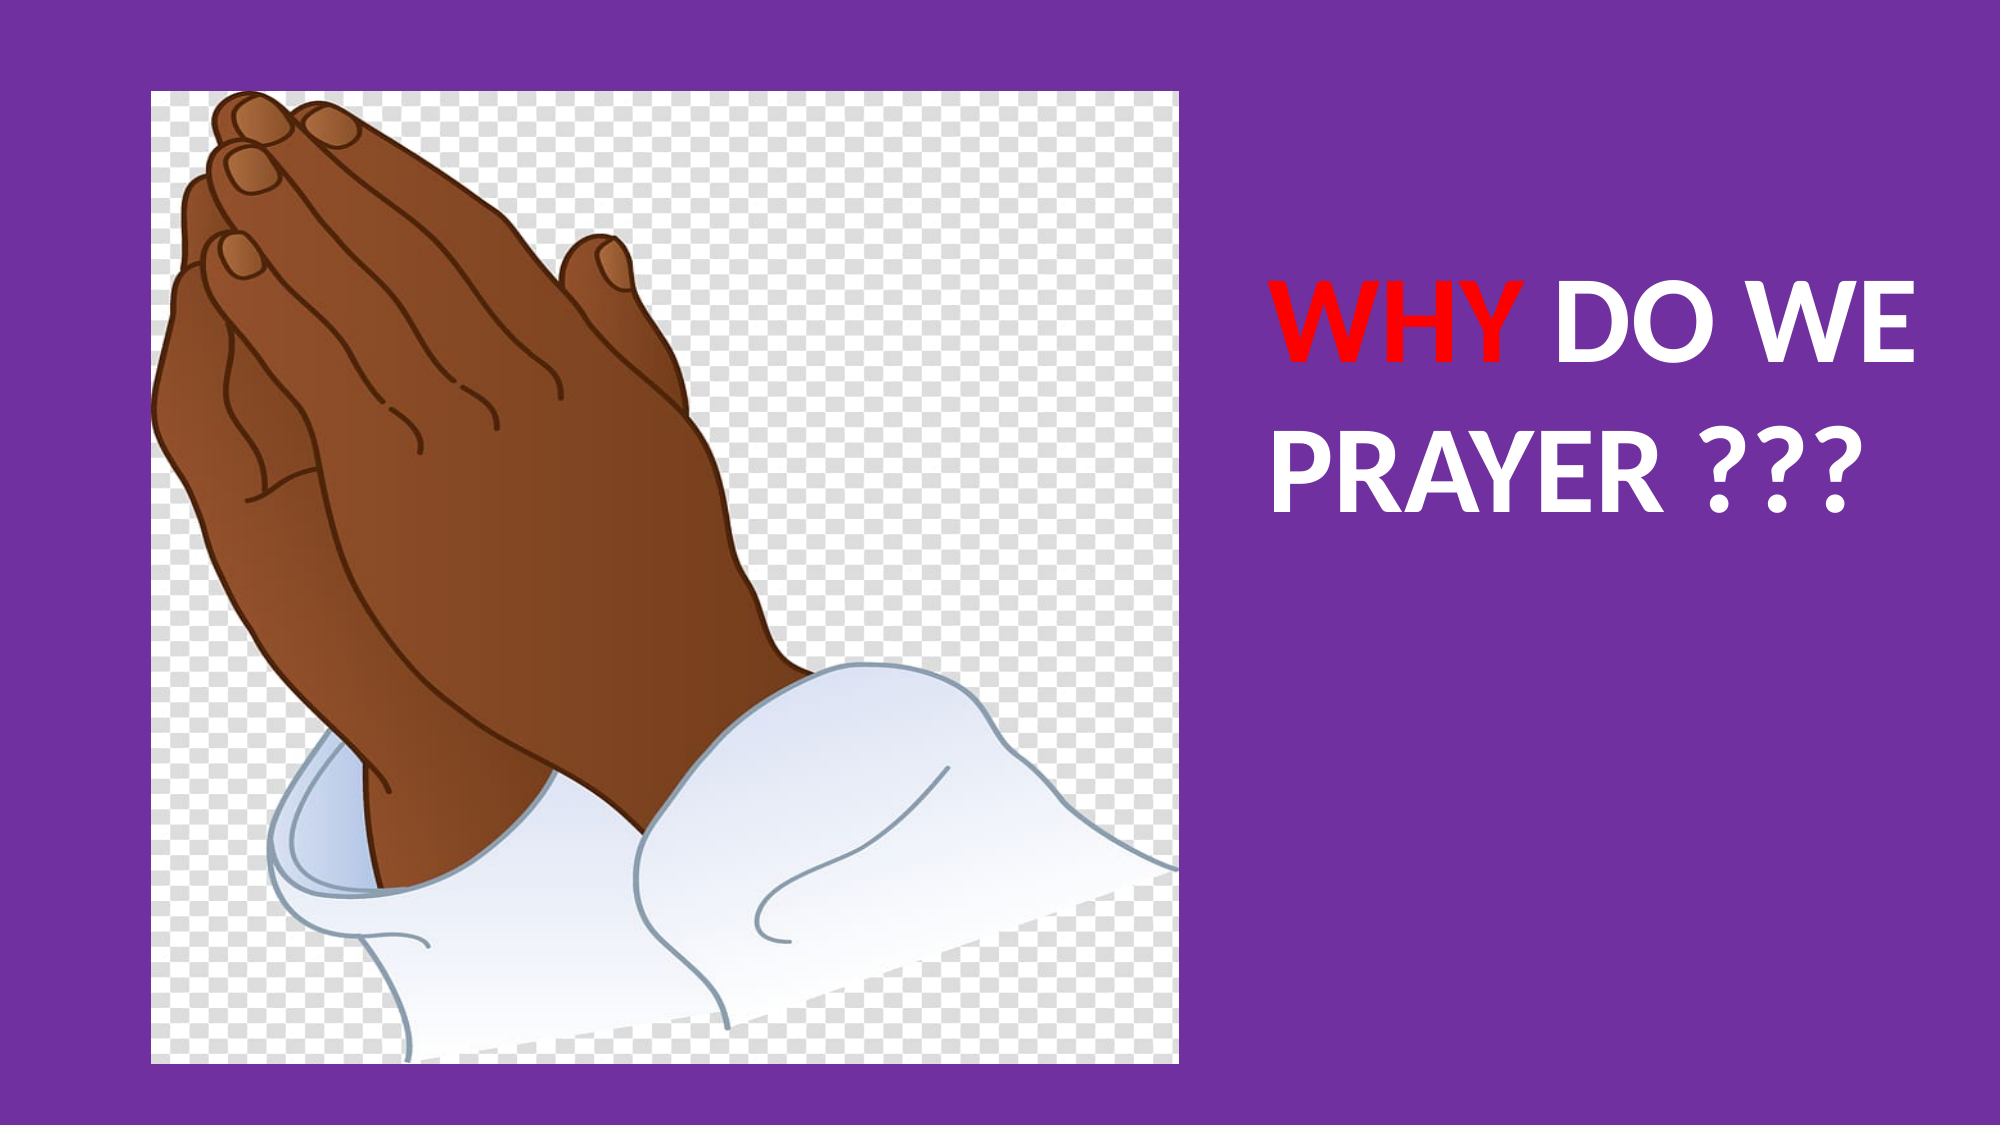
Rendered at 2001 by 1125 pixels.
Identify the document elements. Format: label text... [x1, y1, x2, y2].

picture [151, 91, 1179, 1064]
text_box WHY DO WE PRAYER ??? [1252, 230, 1972, 546]
